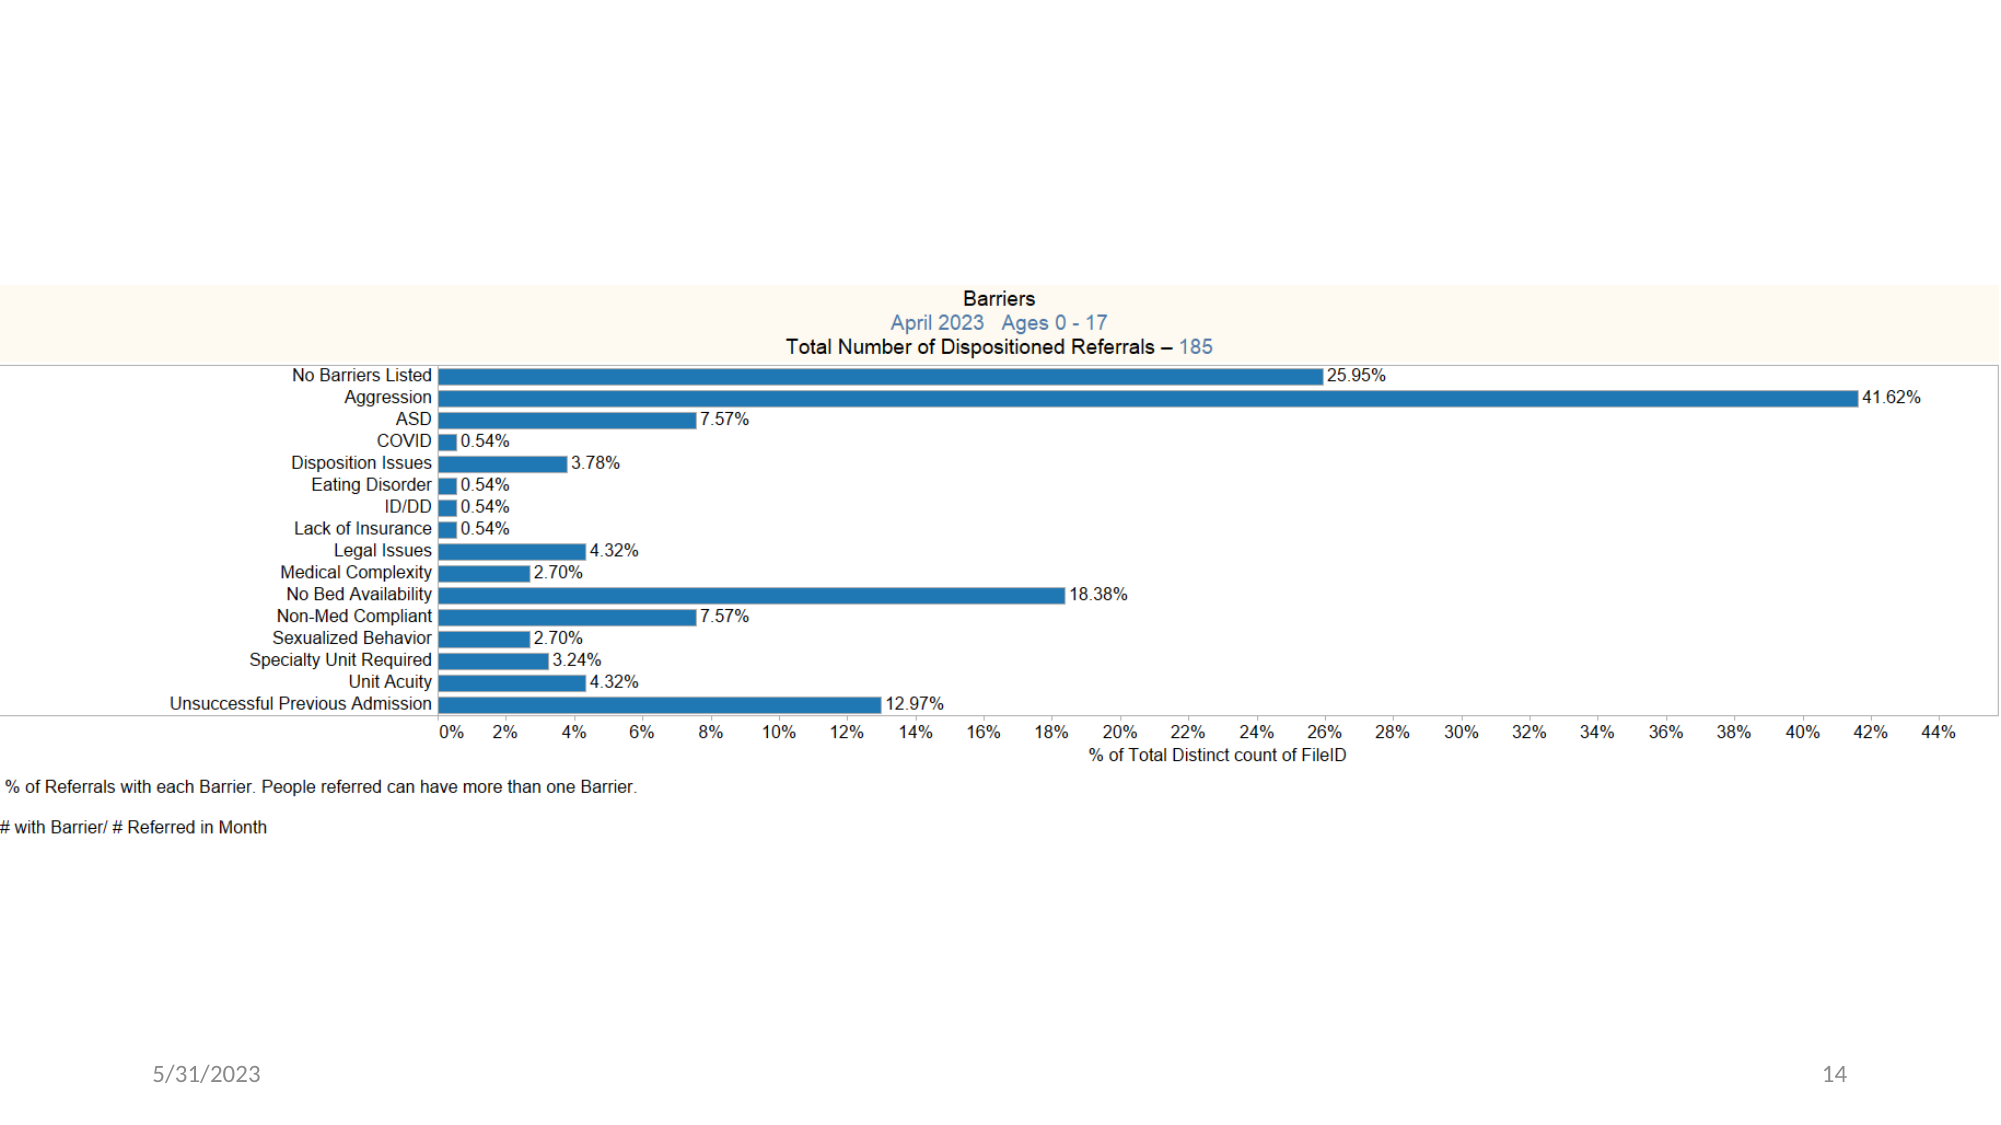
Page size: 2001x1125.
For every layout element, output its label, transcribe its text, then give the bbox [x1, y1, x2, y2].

picture [0, 285, 2000, 840]
slide_number 14 [1412, 1042, 1863, 1103]
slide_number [137, 1042, 588, 1103]
